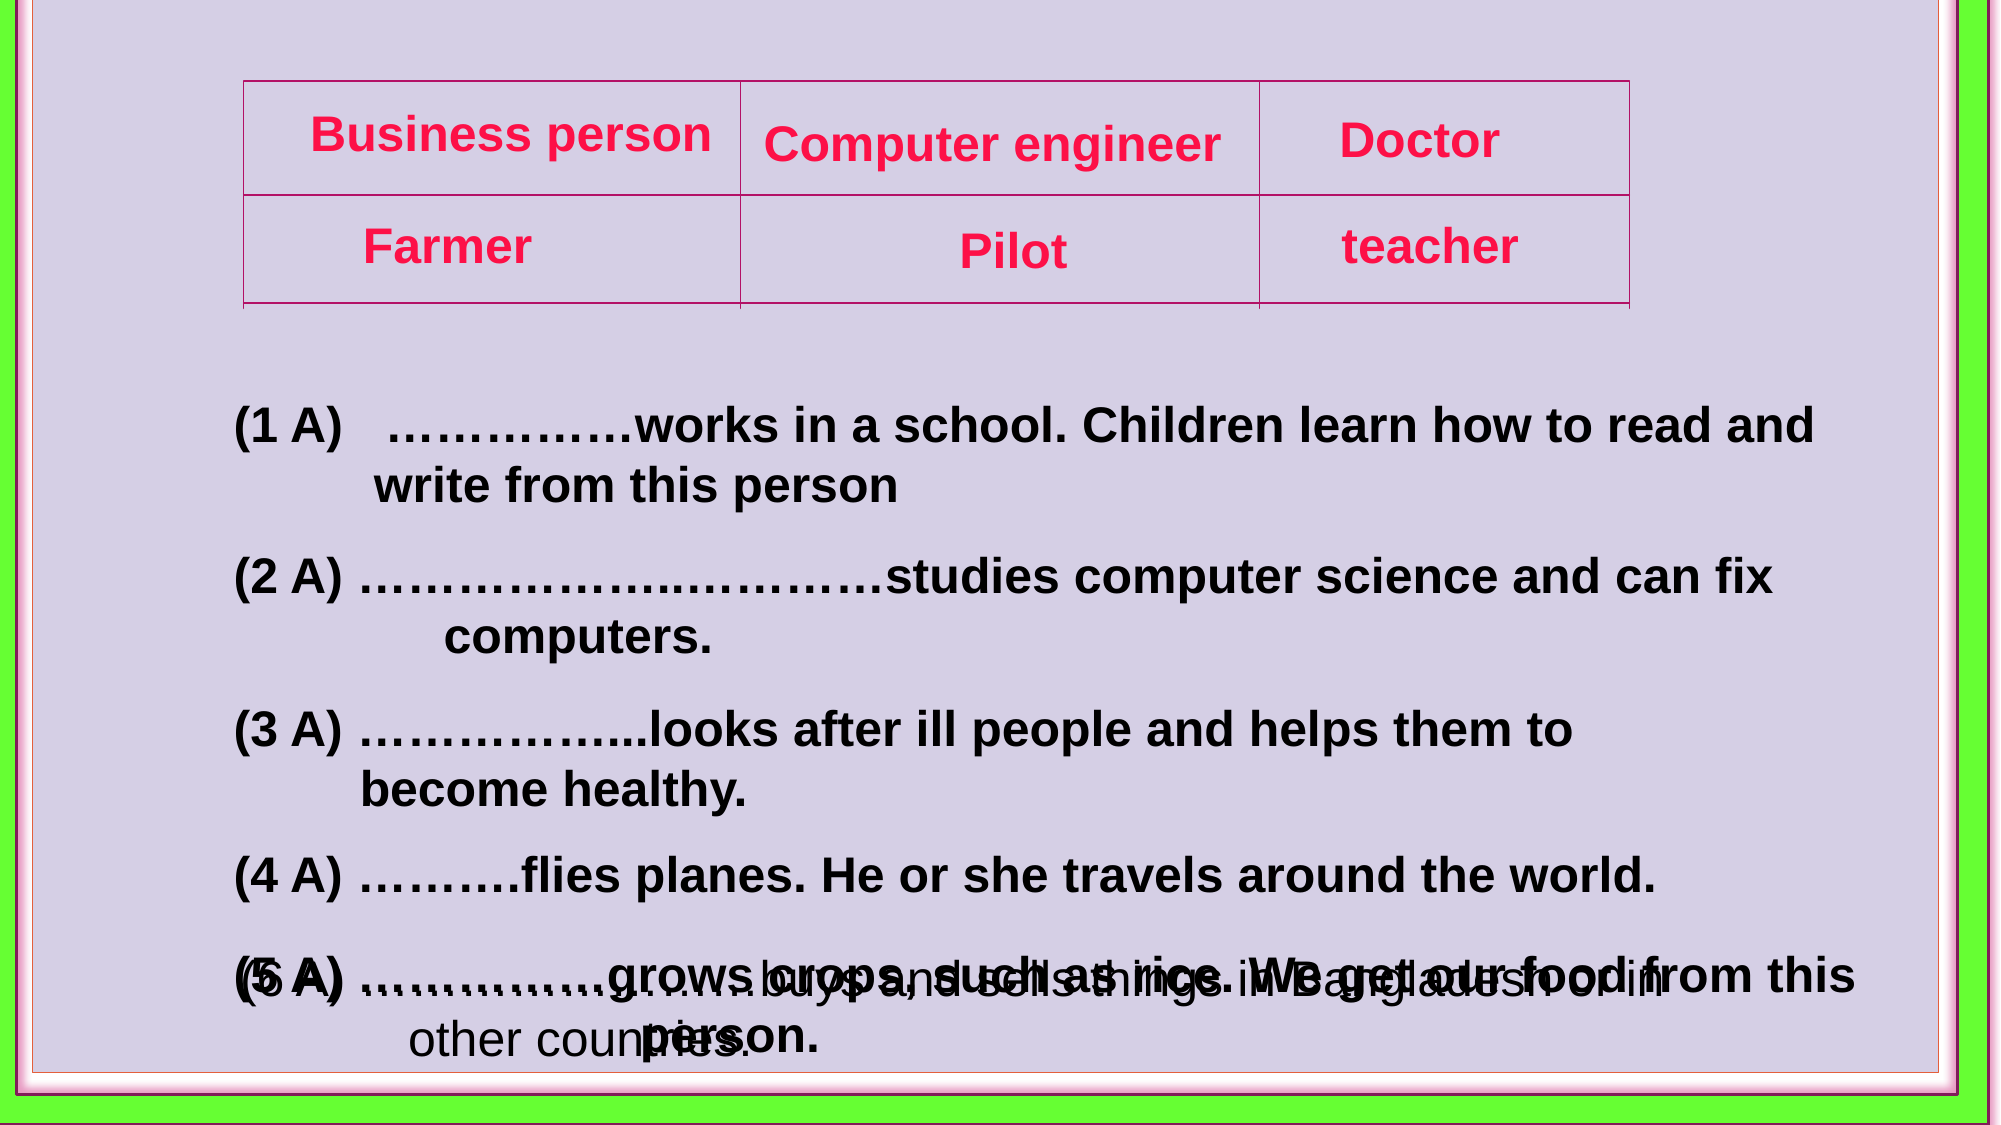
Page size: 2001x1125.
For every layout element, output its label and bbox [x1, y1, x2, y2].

text_box [0, 0, 1989, 1125]
